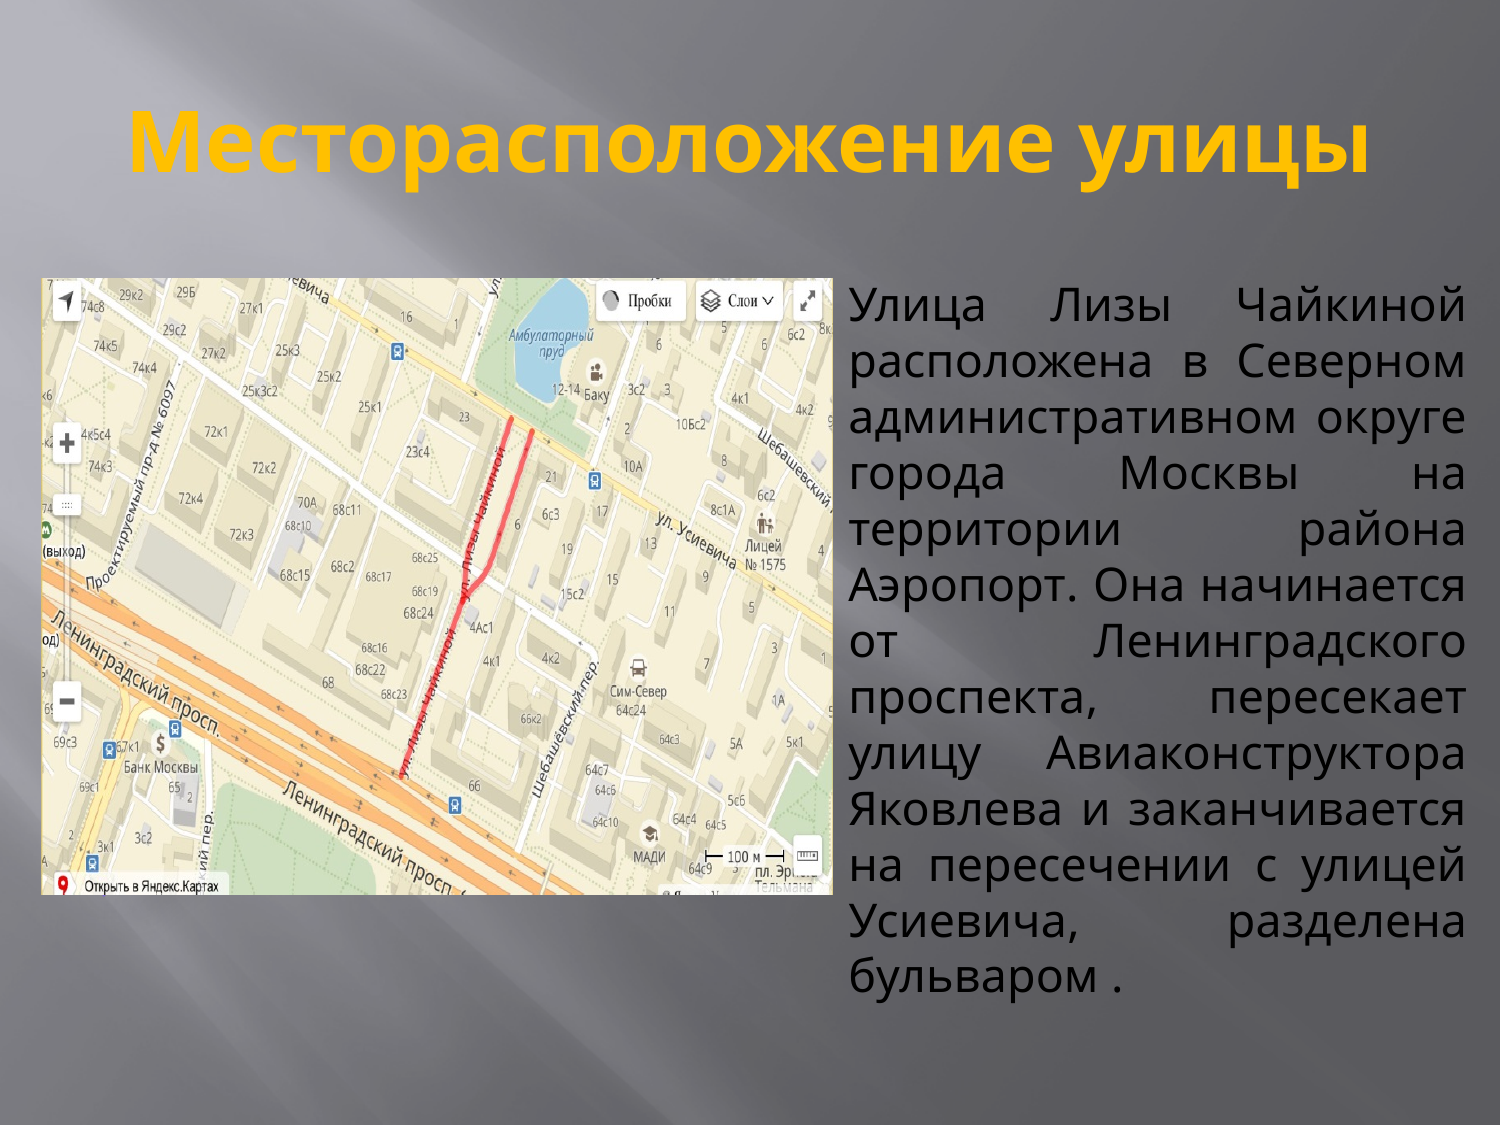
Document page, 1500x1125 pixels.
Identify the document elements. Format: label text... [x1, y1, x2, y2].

title Месторасположение улицы [75, 45, 1425, 233]
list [41, 278, 833, 895]
list Улица Лизы Чайкиной расположена в Северном административном округе города Москвы на территории района Аэропорт. Она начинается от Ленинградского проспекта, пересекает улицу Авиаконструктора Яковлева и заканчивается на пересечении с улицей Усиевича, разделена бульваром . [750, 267, 1483, 1057]
